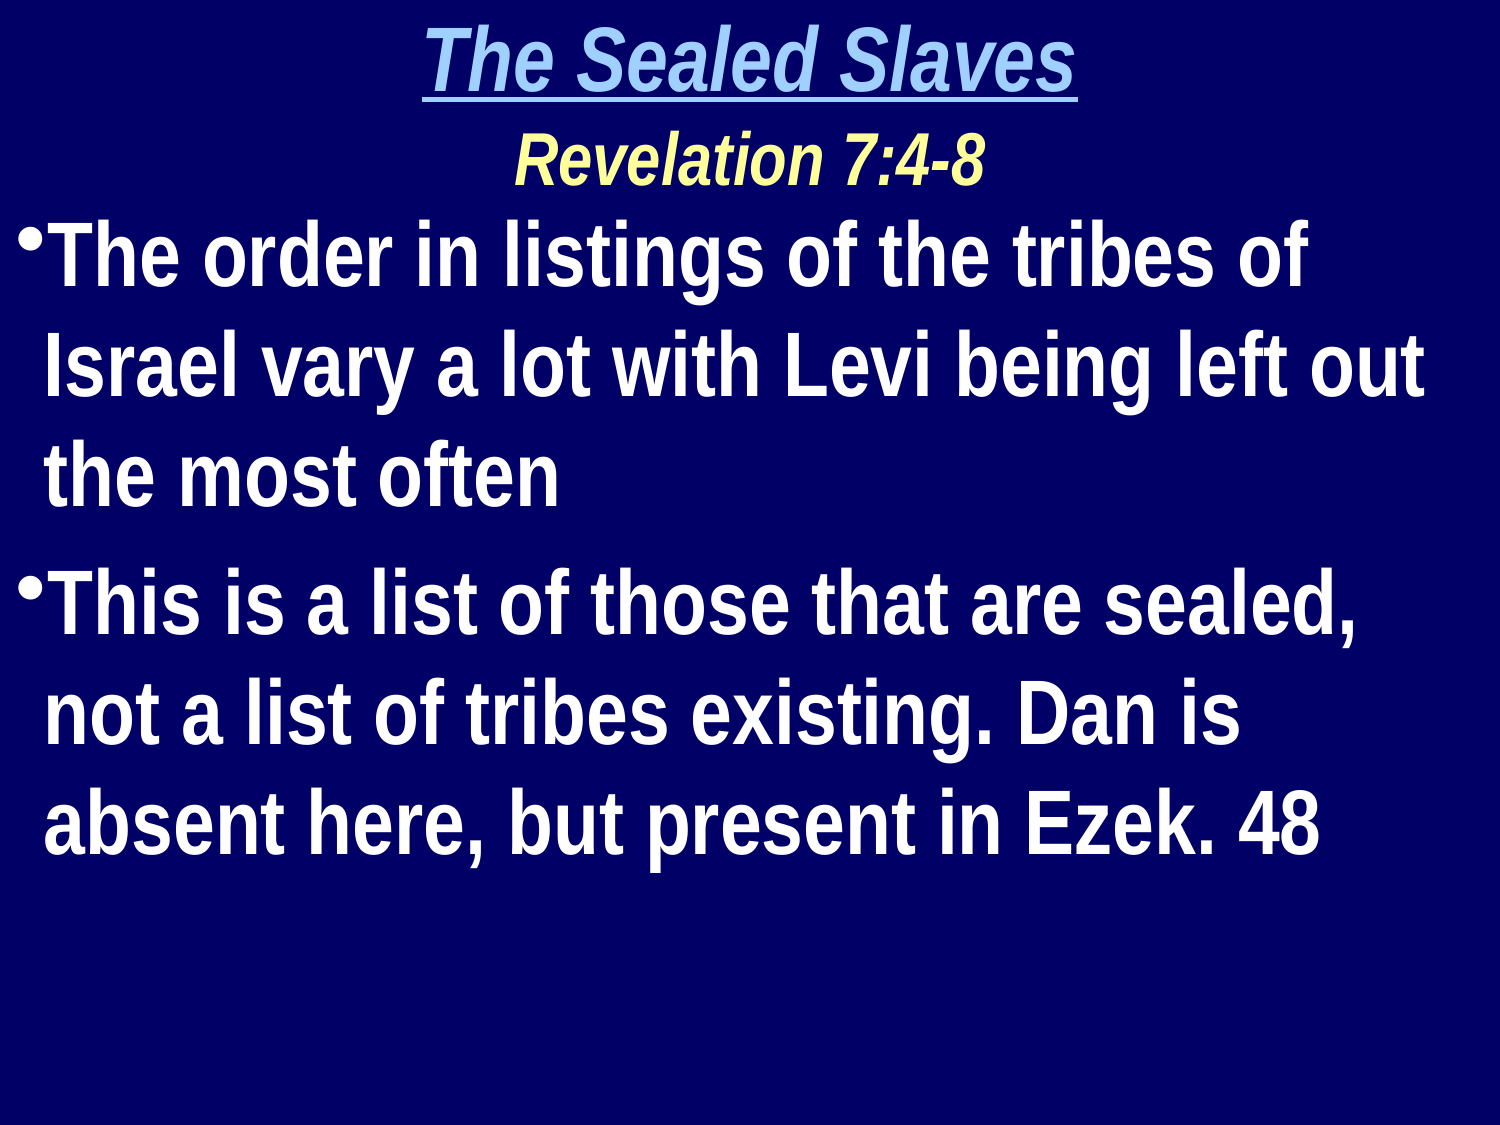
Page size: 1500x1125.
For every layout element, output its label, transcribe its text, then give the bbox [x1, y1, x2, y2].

list The order in listings of the tribes of Israel vary a lot with Levi being left out the most often This is a list of those that are sealed, not a list of tribes existing. Dan is absent here, but present in Ezek. 48 [0, 187, 1500, 1125]
title The Sealed Slaves Revelation 7:4-8 [0, 0, 1500, 187]
